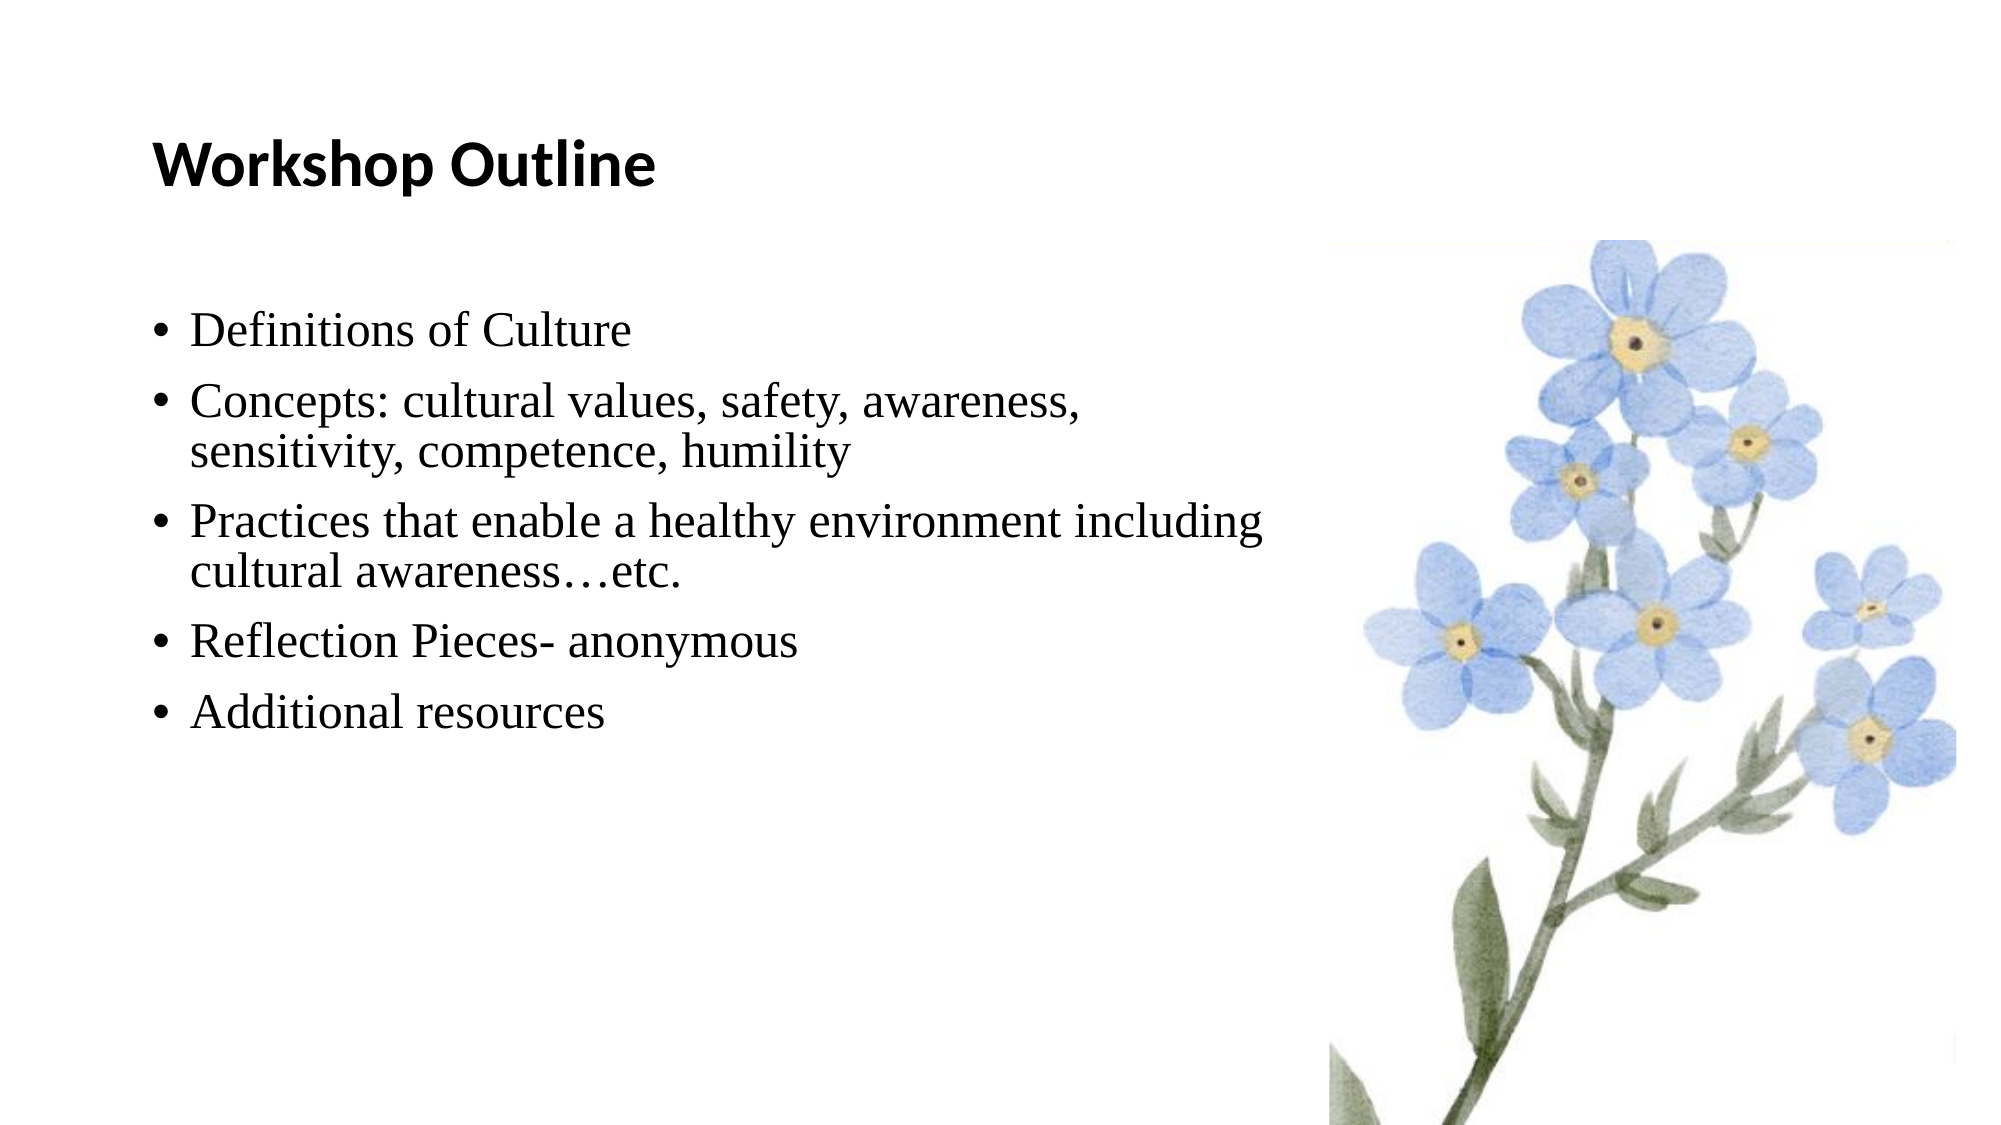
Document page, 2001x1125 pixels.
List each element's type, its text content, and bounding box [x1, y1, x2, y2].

title Workshop Outline [137, 59, 1863, 278]
list Definitions of Culture Concepts: cultural values, safety, awareness, sensitivity, competence, humility Practices that enable a healthy environment including cultural awareness…etc. Reflection Pieces- anonymous Additional resources [137, 299, 1300, 807]
picture [1328, 239, 1957, 1125]
